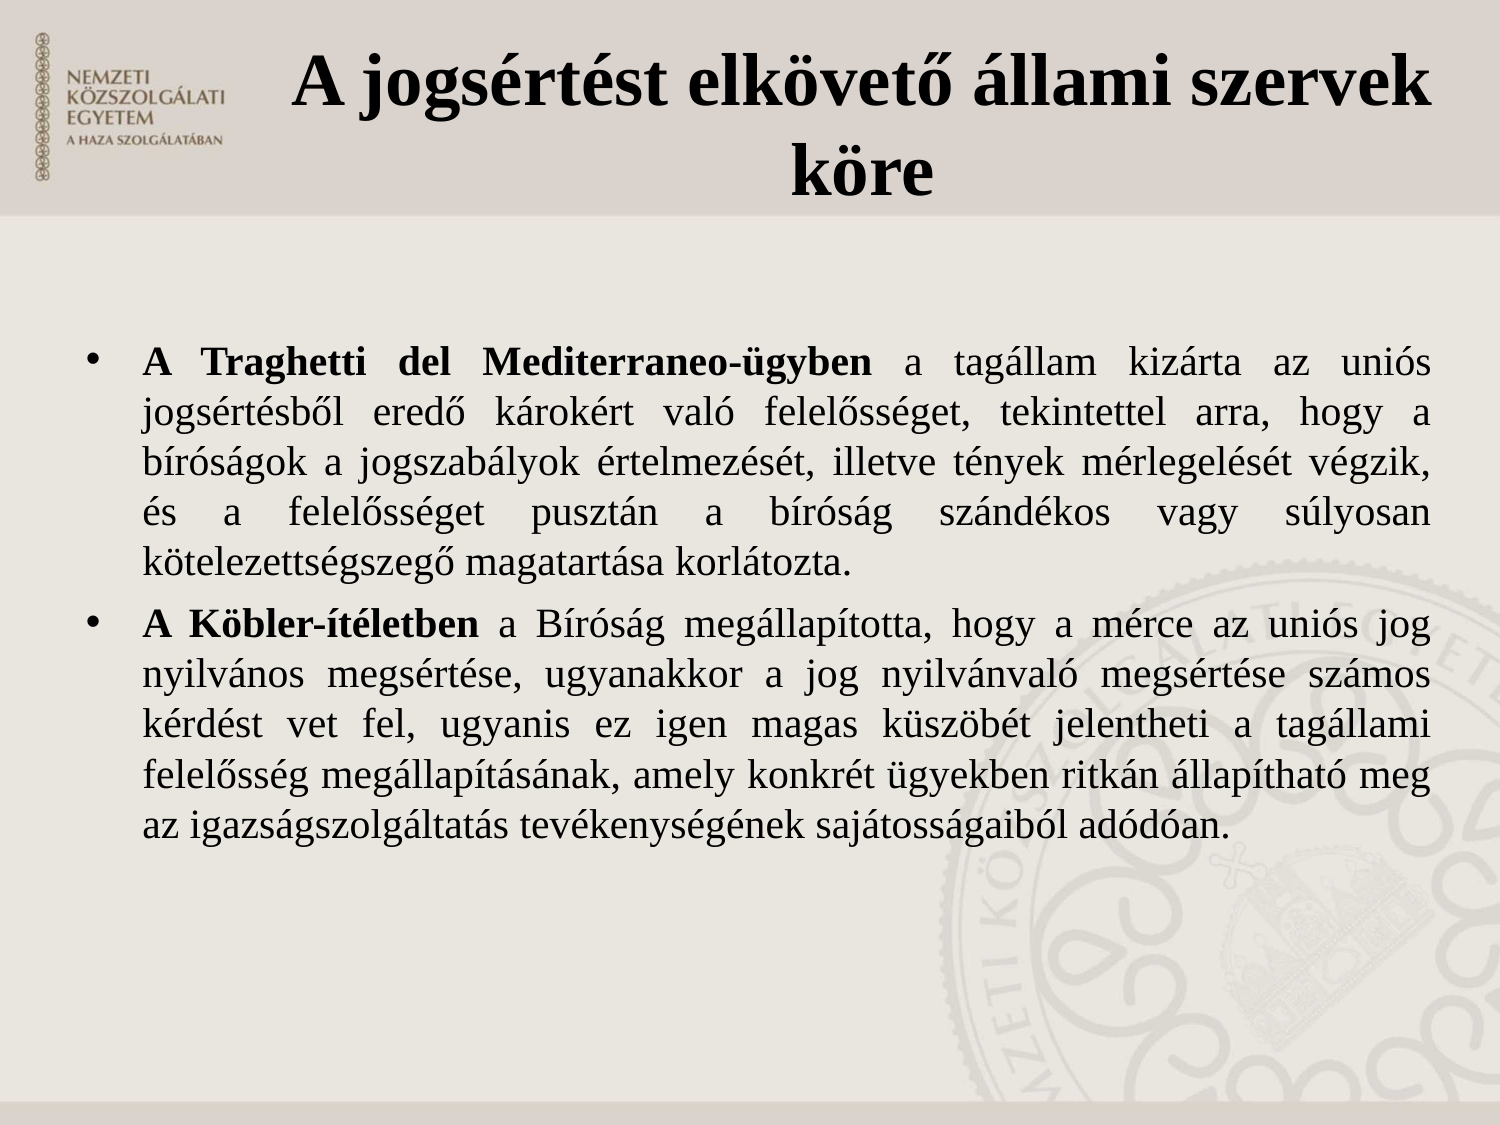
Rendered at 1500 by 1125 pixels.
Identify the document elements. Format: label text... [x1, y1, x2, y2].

title A jogsértést elkövető állami szervek köre [225, 0, 1500, 242]
text_box A Traghetti del Mediterraneo-ügyben a tagállam kizárta az uniós jogsértésből eredő károkért való felelősséget, tekintettel arra, hogy a bíróságok a jogszabályok értelmezését, illetve tények mérlegelését végzik, és a felelősséget pusztán a bíróság szándékos vagy súlyosan kötelezettségszegő magatartása korlátozta. A Köbler-ítéletben a Bíróság megállapította, hogy a mérce az uniós jog nyilvános megsértése, ugyanakkor a jog nyilvánvaló megsértése számos kérdést vet fel, ugyanis ez igen magas küszöbét jelentheti a tagállami felelősség megállapításának, amely konkrét ügyekben ritkán állapítható meg az igazságszolgáltatás tevékenységének sajátosságaiból adódóan. [71, 326, 1447, 917]
picture [0, 0, 1500, 1125]
